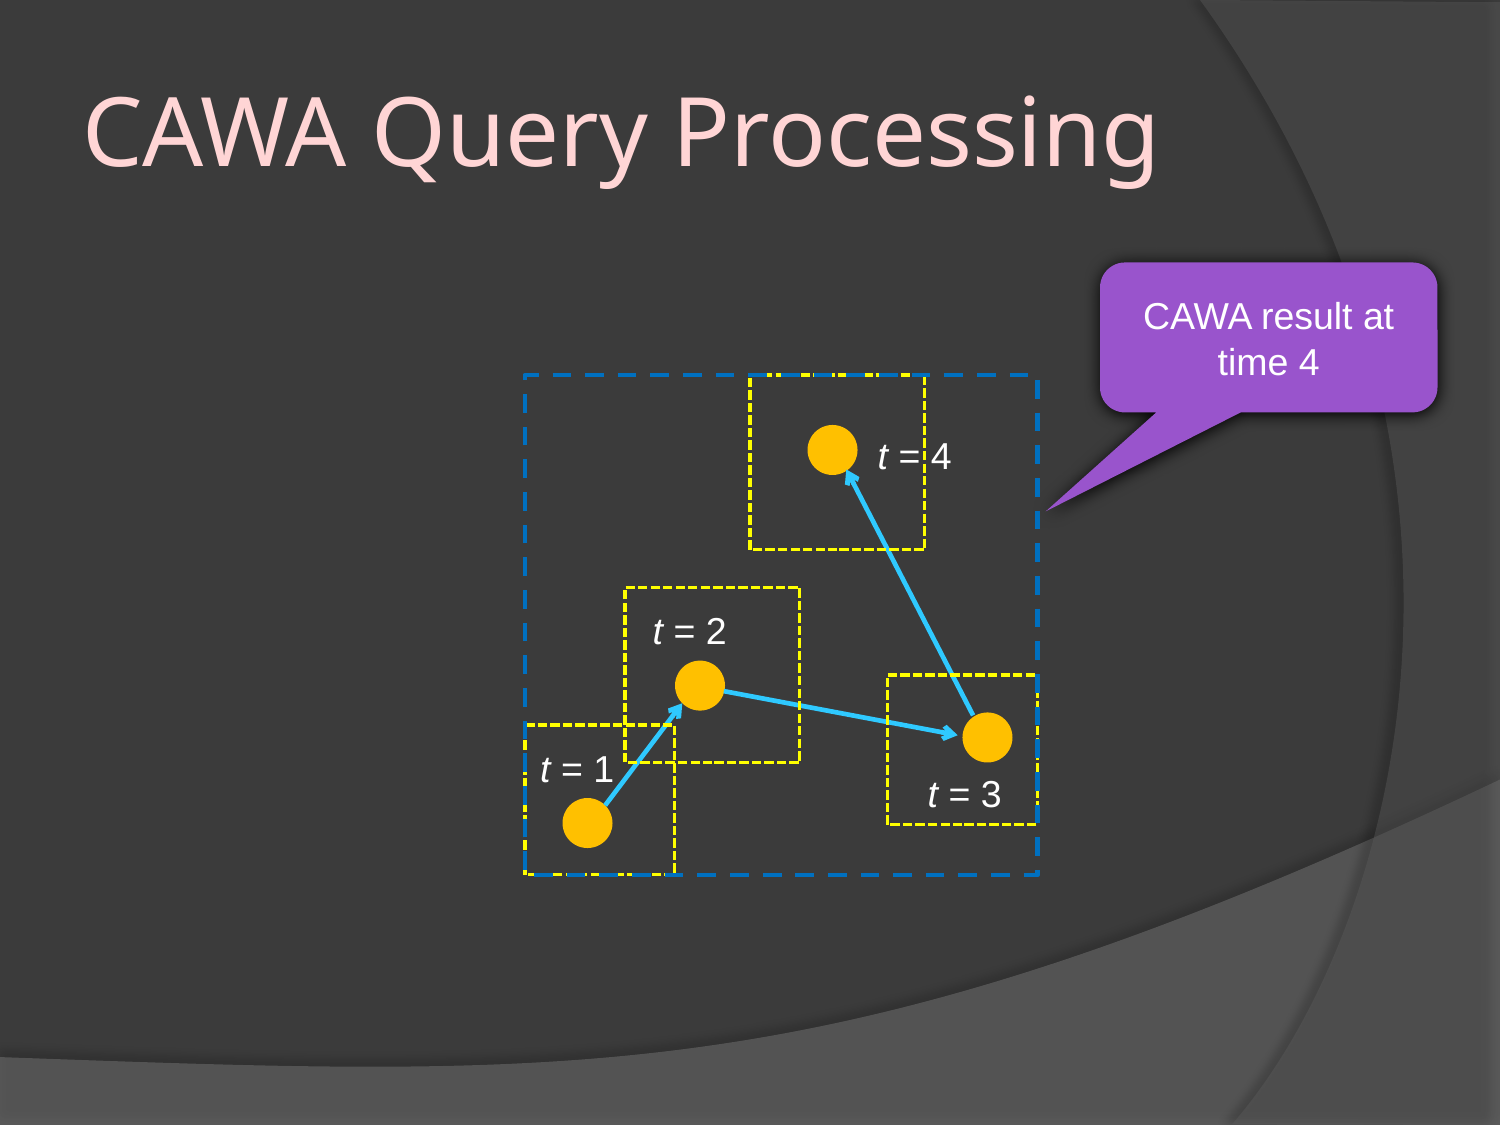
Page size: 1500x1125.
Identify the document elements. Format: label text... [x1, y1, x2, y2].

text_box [592, 715, 695, 794]
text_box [807, 424, 968, 486]
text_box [912, 712, 1018, 824]
text_box CAWA result at time 4 [1044, 260, 1440, 513]
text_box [637, 599, 743, 711]
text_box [786, 528, 1033, 657]
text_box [524, 737, 631, 849]
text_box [723, 690, 958, 736]
title CAWA Query Processing [75, 45, 1300, 233]
text_box [523, 373, 1039, 877]
